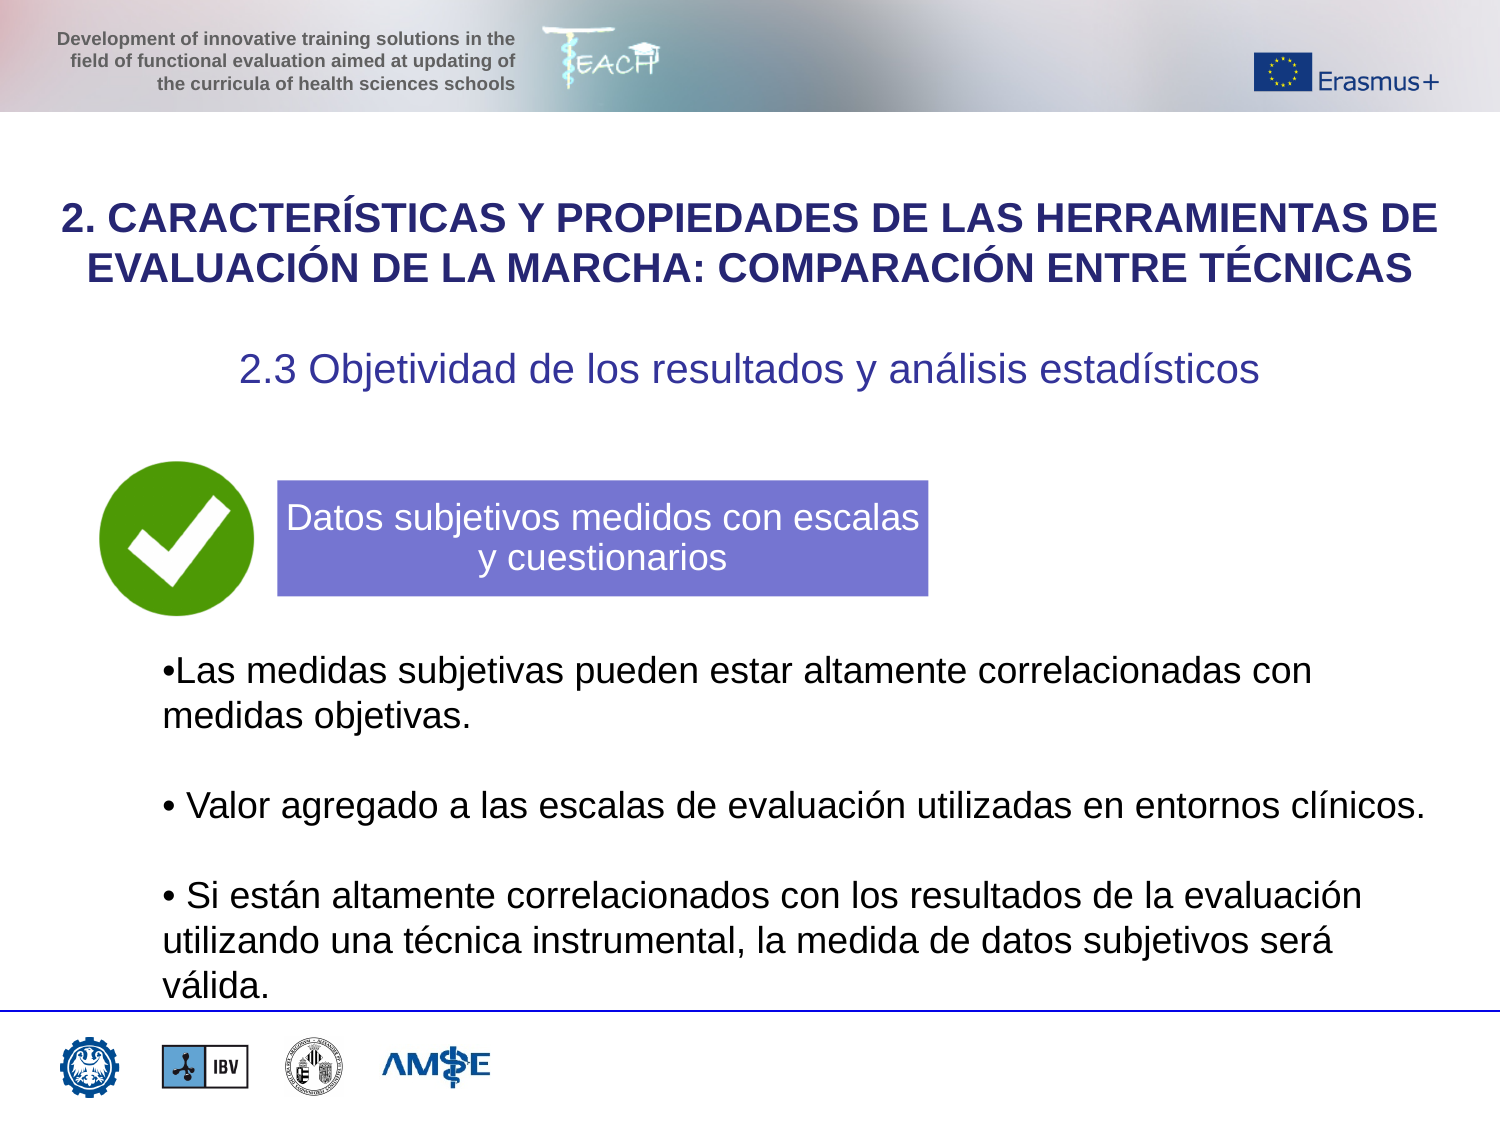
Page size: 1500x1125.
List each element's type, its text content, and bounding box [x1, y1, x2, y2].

picture [161, 1044, 249, 1089]
picture [0, 1, 1500, 112]
picture [284, 1036, 344, 1097]
text_box 2. CARACTERÍSTICAS Y PROPIEDADES DE LAS HERRAMIENTAS DE EVALUACIÓN DE LA MARCHA: COMPARACIÓN ENTRE TÉCNICAS [41, 183, 1459, 299]
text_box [277, 480, 929, 597]
text_box 2.3 Objetividad de los resultados y análisis estadísticos [206, 334, 1294, 400]
picture [379, 1044, 491, 1089]
text_box •Las medidas subjetivas pueden estar altamente correlacionadas con medidas objetivas. • Valor agregado a las escalas de evaluación utilizadas en entornos clínicos. • Si están altamente correlacionados con los resultados de la evaluación utilizando una técnica instrumental, la medida de datos subjetivos será válida. [147, 639, 1459, 1014]
picture [53, 1035, 126, 1099]
picture [88, 450, 266, 627]
